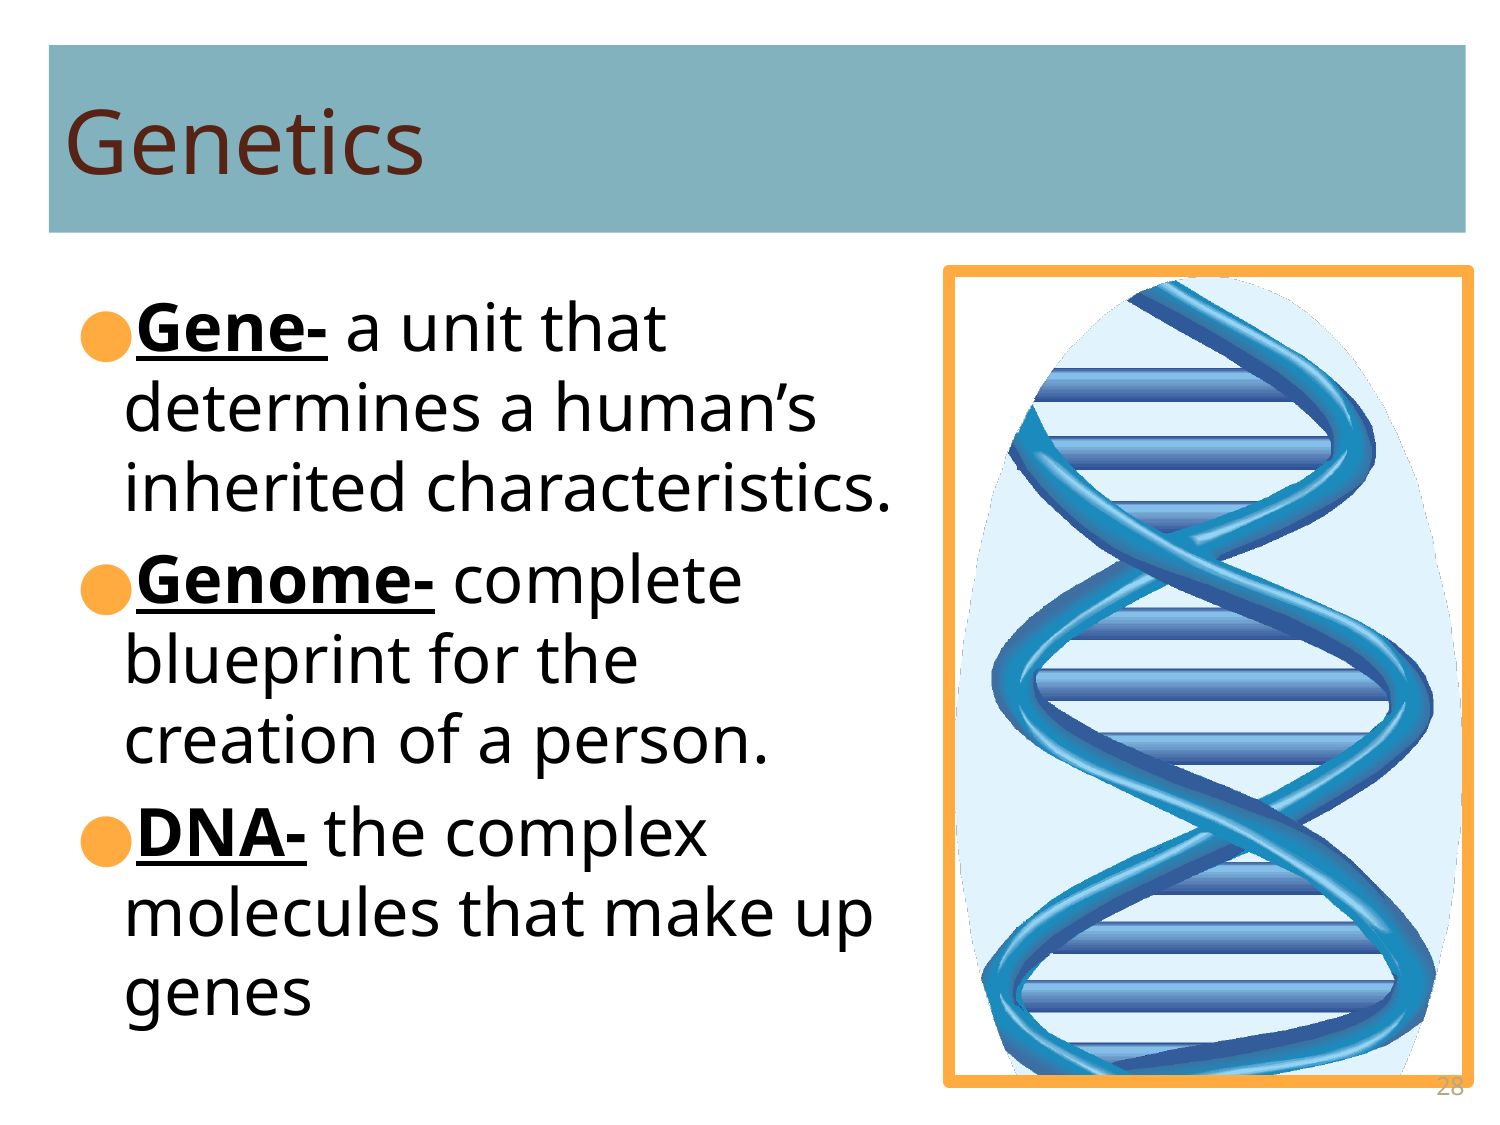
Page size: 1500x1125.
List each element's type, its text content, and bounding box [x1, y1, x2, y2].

list Gene- a unit that determines a human’s inherited characteristics. Genome- complete blueprint for the creation of a person. DNA- the complex molecules that make up genes [48, 277, 918, 1076]
title Genetics [48, 45, 1466, 233]
slide_number ‹#› [1413, 1034, 1488, 1113]
picture [955, 276, 1462, 1076]
